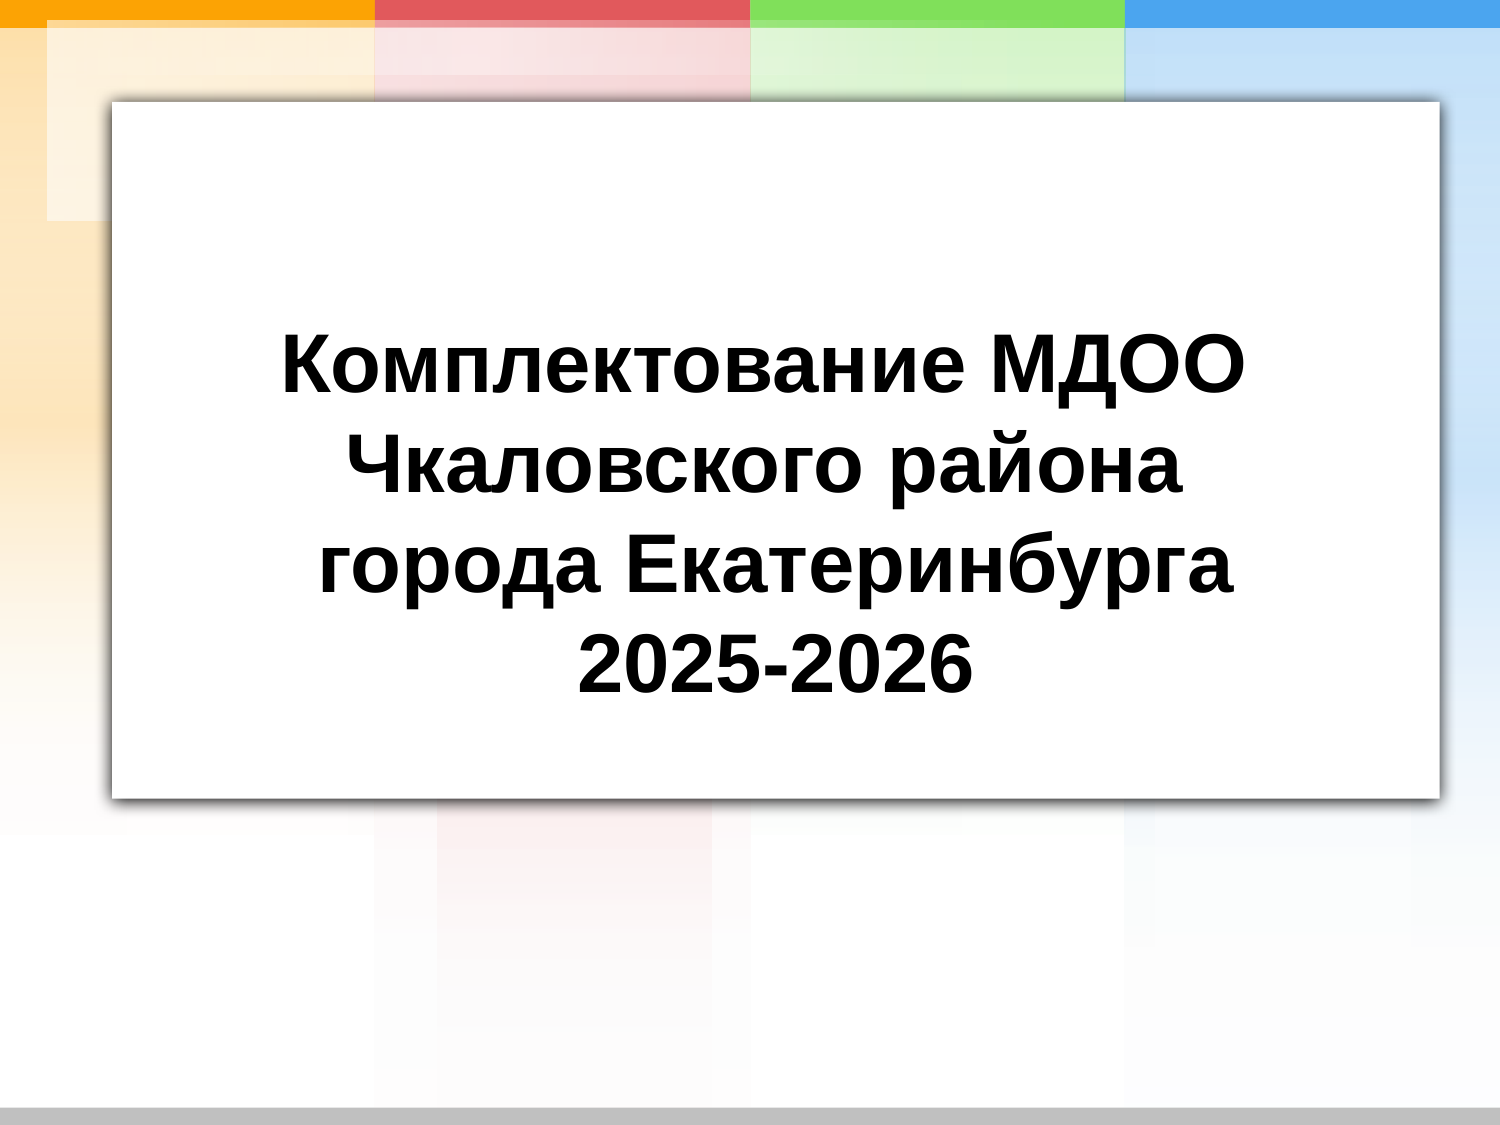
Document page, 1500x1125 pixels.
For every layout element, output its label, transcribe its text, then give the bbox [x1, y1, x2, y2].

text_box Комплектование МДОО Чкаловского района города Екатеринбурга 2025-2026 [110, 100, 1442, 801]
